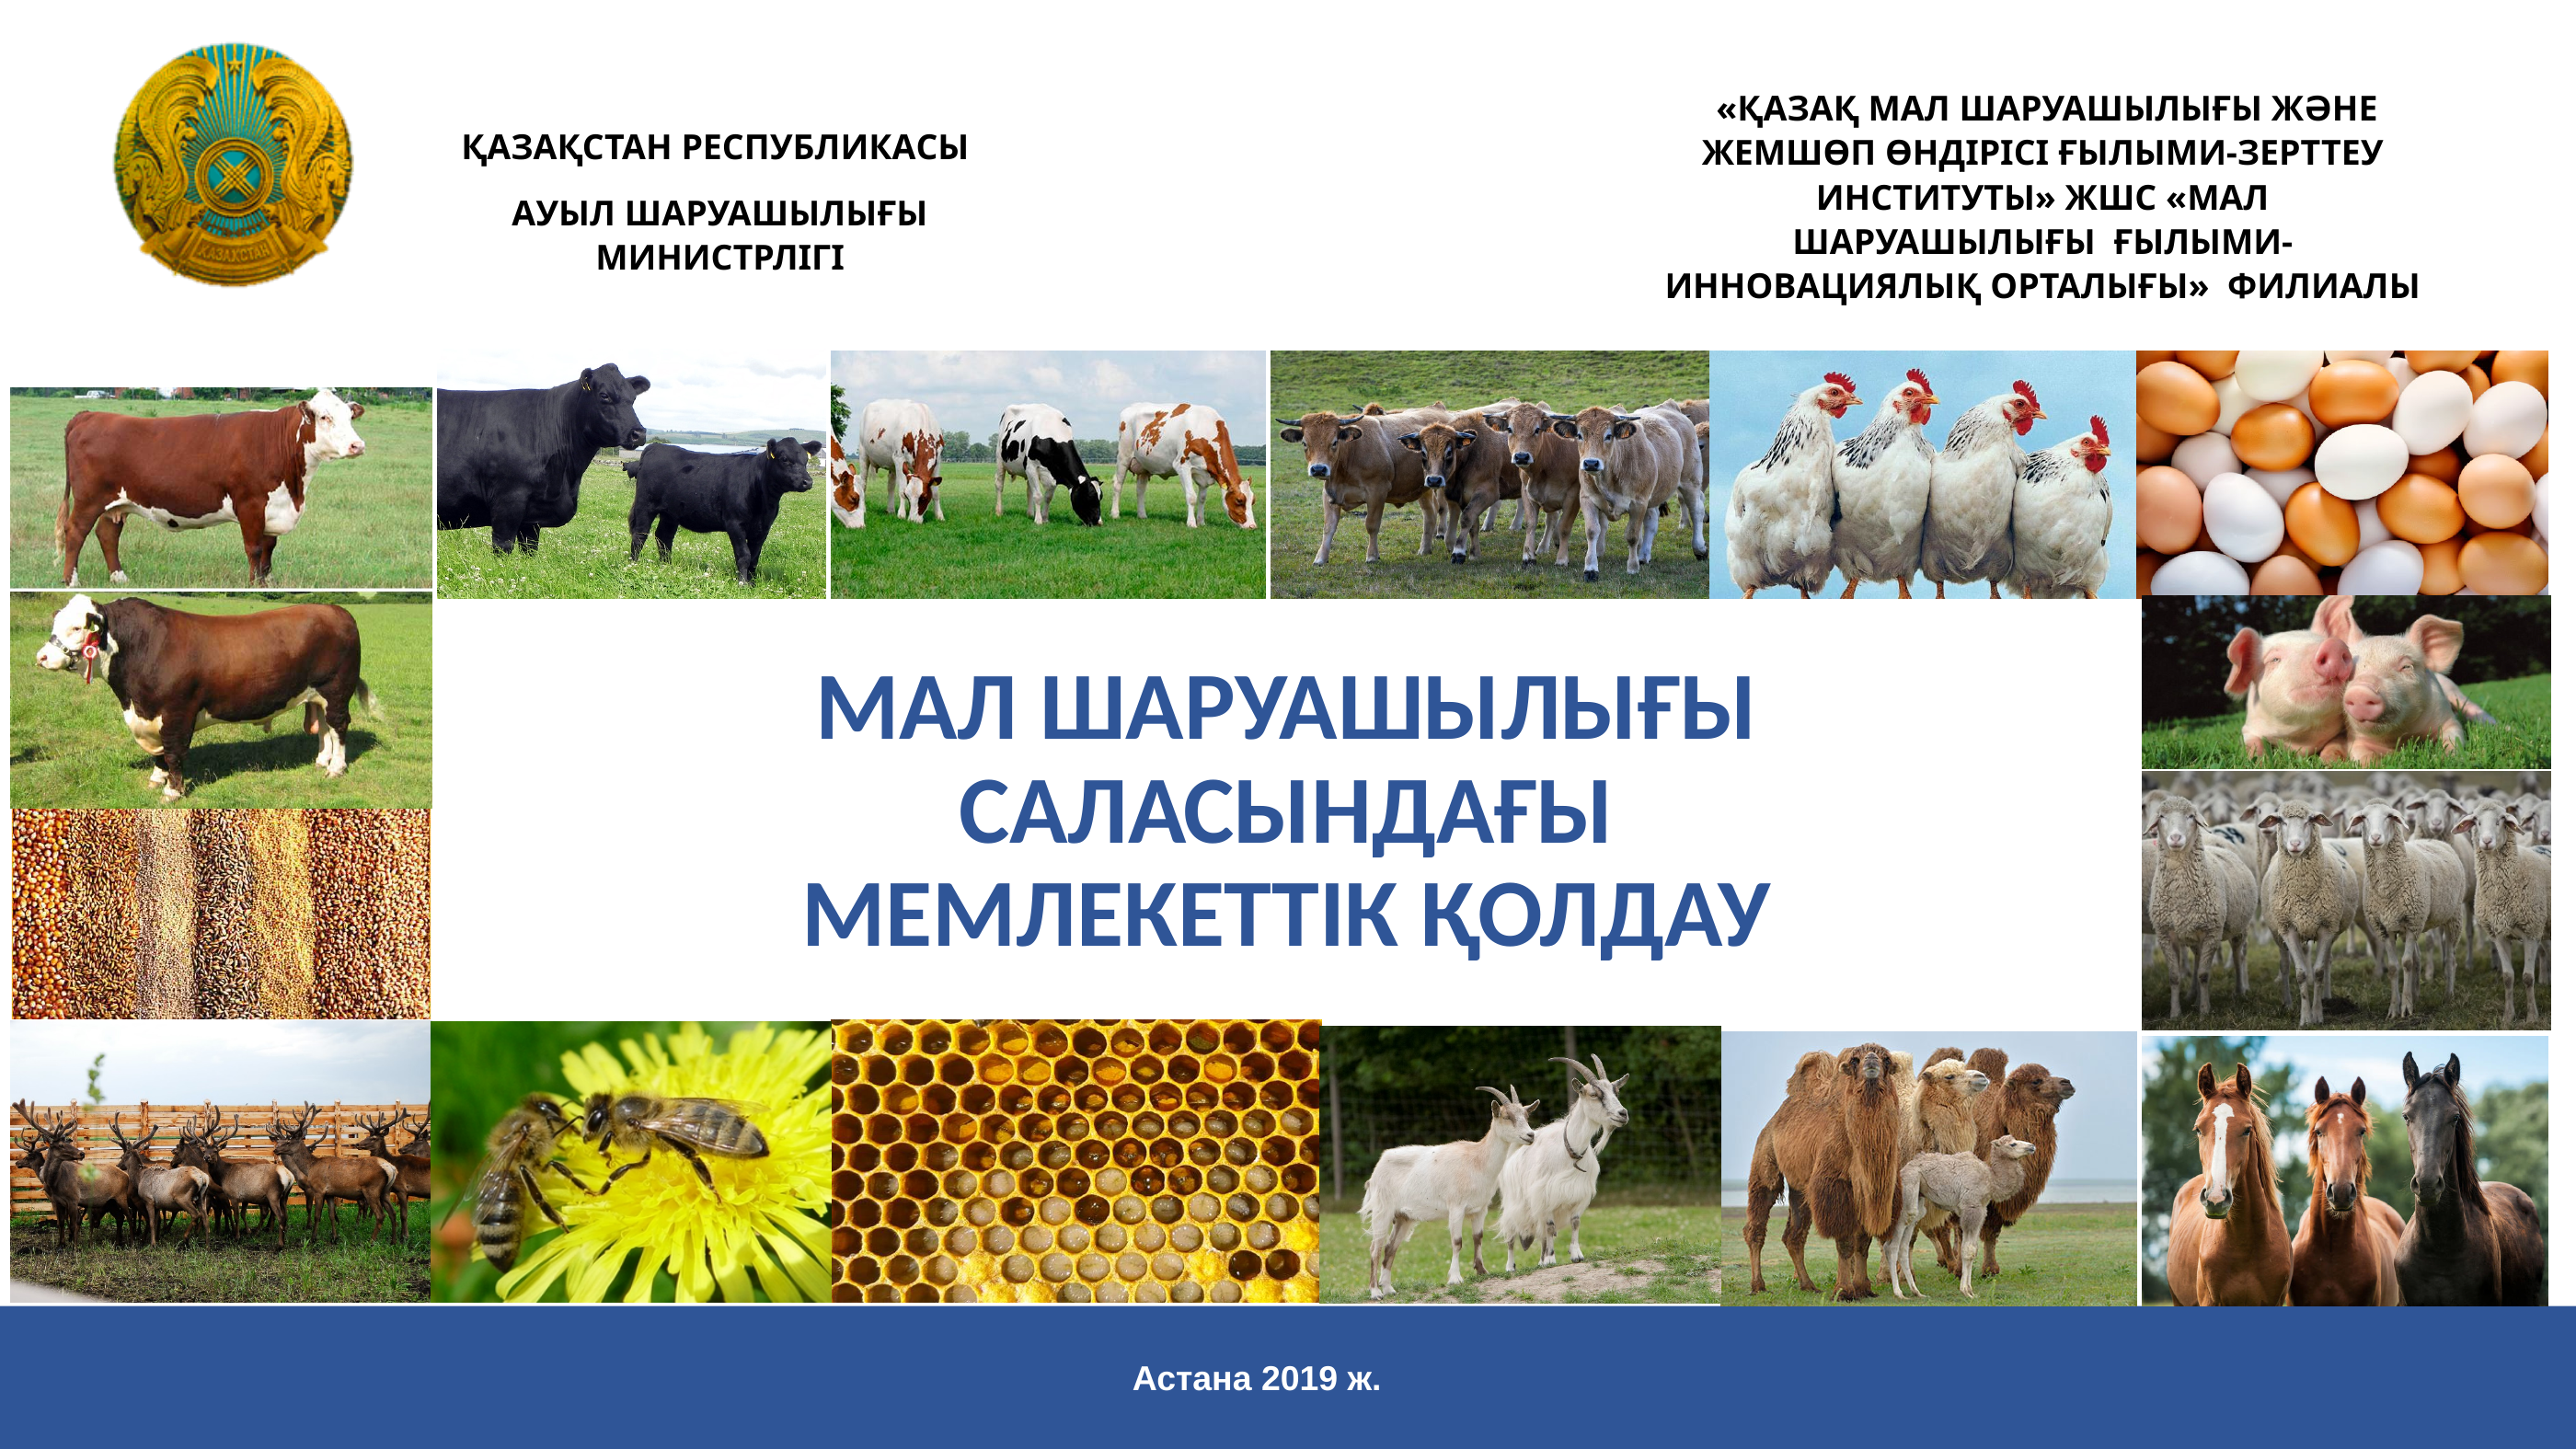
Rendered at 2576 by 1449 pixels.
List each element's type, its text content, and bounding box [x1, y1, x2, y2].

text_box [0, 1305, 2576, 1449]
picture [102, 29, 354, 290]
text_box «ҚАЗАҚ МАЛ ШАРУАШЫЛЫҒЫ ЖӘНЕ ЖЕМШӨП ӨНДІРІСІ ҒЫЛЫМИ-ЗЕРТТЕУ ИНСТИТУТЫ» ЖШС «МАЛ ШАРУАШЫЛЫҒЫ ҒЫЛЫМИ- ИННОВАЦИЯЛЫҚ ОРТАЛЫҒЫ» ФИЛИАЛЫ [1646, 76, 2440, 313]
text_box Астана 2019 ж. [1118, 1349, 1396, 1405]
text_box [10, 349, 2550, 1306]
text_box ҚАЗАҚСТАН РЕСПУБЛИКАСЫ АУЫЛ ШАРУАШЫЛЫҒЫ МИНИСТРЛІГІ [408, 115, 1032, 284]
